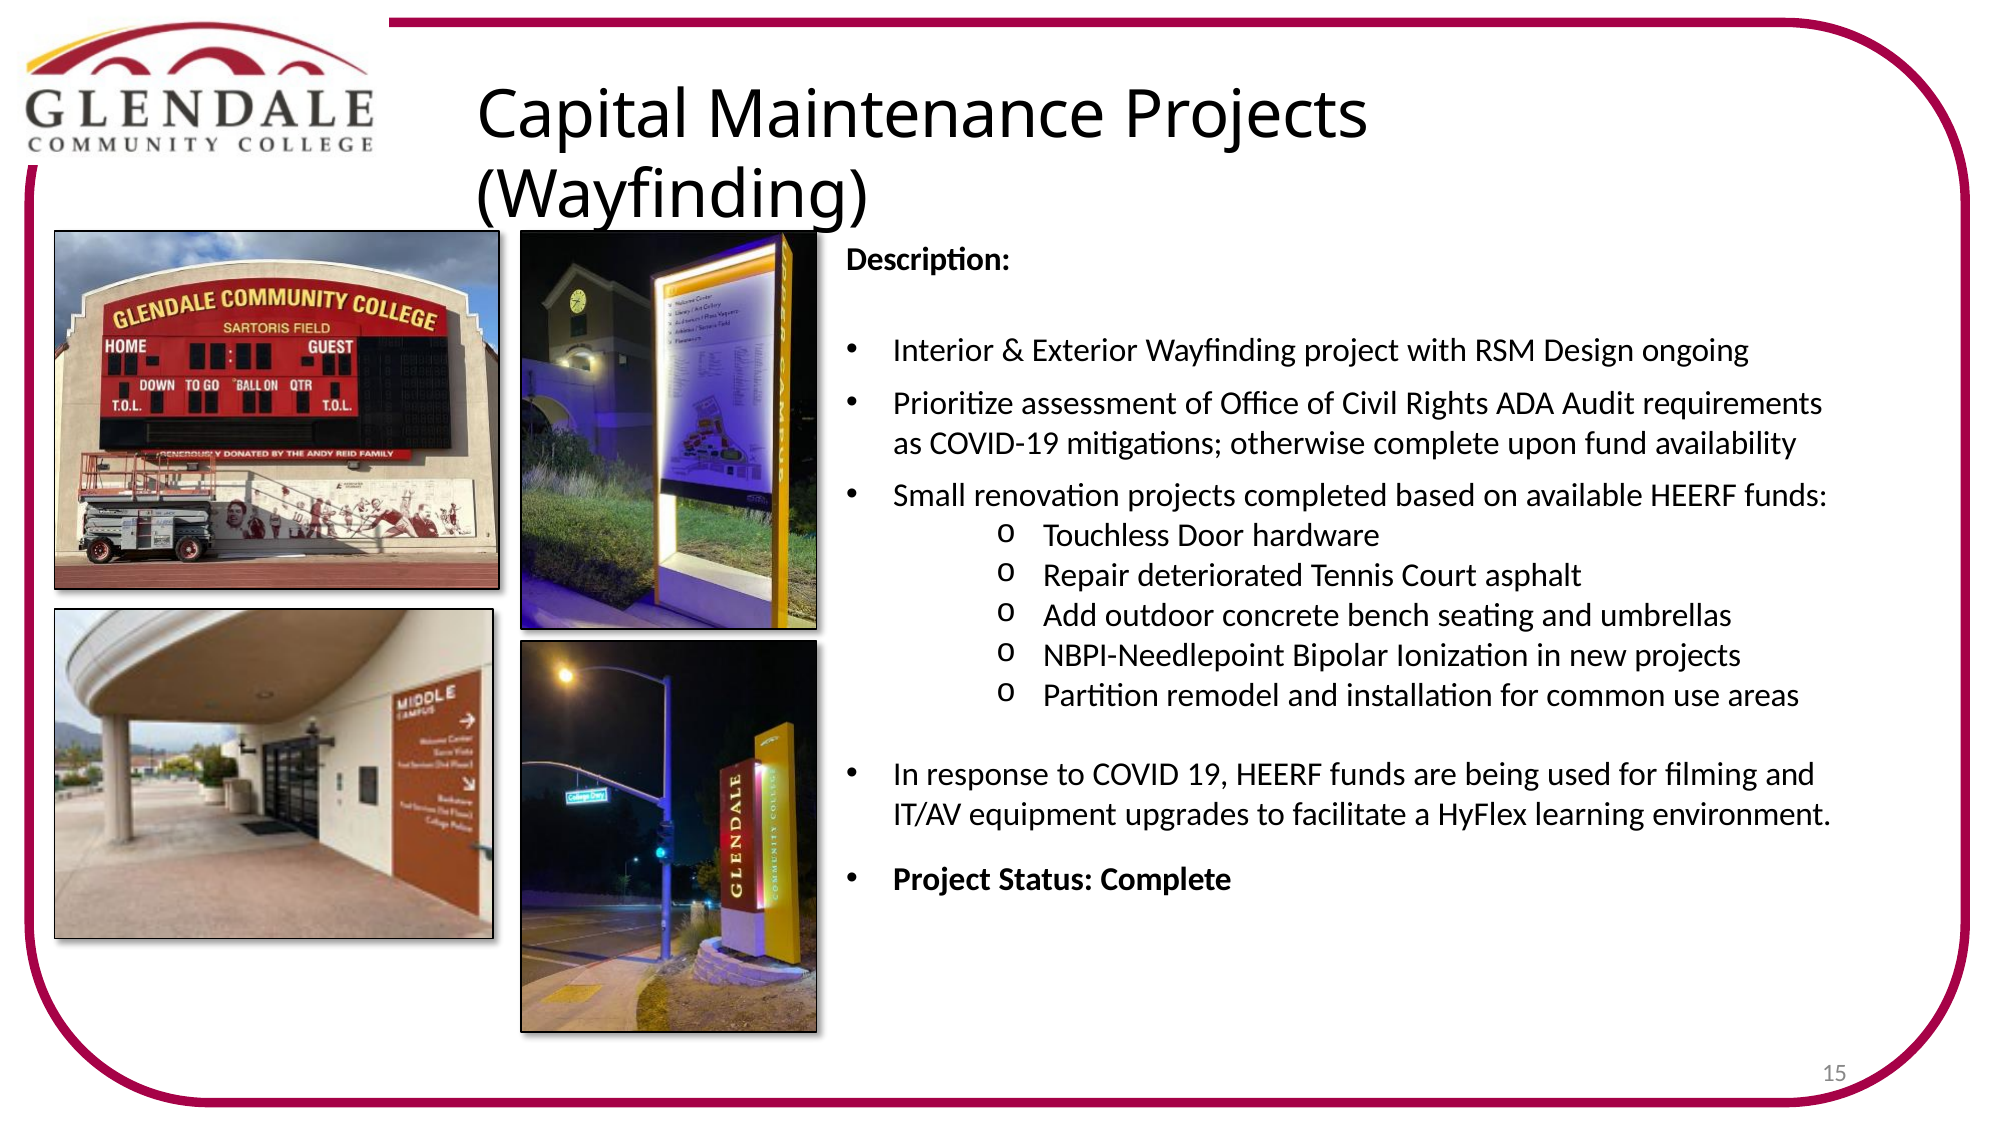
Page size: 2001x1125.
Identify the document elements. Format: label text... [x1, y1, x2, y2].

title Capital Maintenance Projects (Wayfinding) [474, 68, 1596, 259]
picture [0, 0, 389, 165]
text_box Description: Interior & Exterior Wayfinding project with RSM Design ongoing Prioritize assessment of Office of Civil Rights ADA Audit requirements as COVID-19 mitigations; otherwise complete upon fund availability Small renovation projects completed based on available HEERF funds: Touchless Door hardware Repair deteriorated Tennis Court asphalt Add outdoor concrete bench seating and umbrellas NBPI-Needlepoint Bipolar Ionization in new projects Partition remodel and installation for common use areas In response to COVID 19, HEERF funds are being used for filming and IT/AV equipment upgrades to facilitate a HyFlex learning environment. Project Status: Complete [844, 234, 1842, 897]
slide_number 15 [1815, 1060, 1856, 1125]
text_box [49, 225, 831, 1047]
